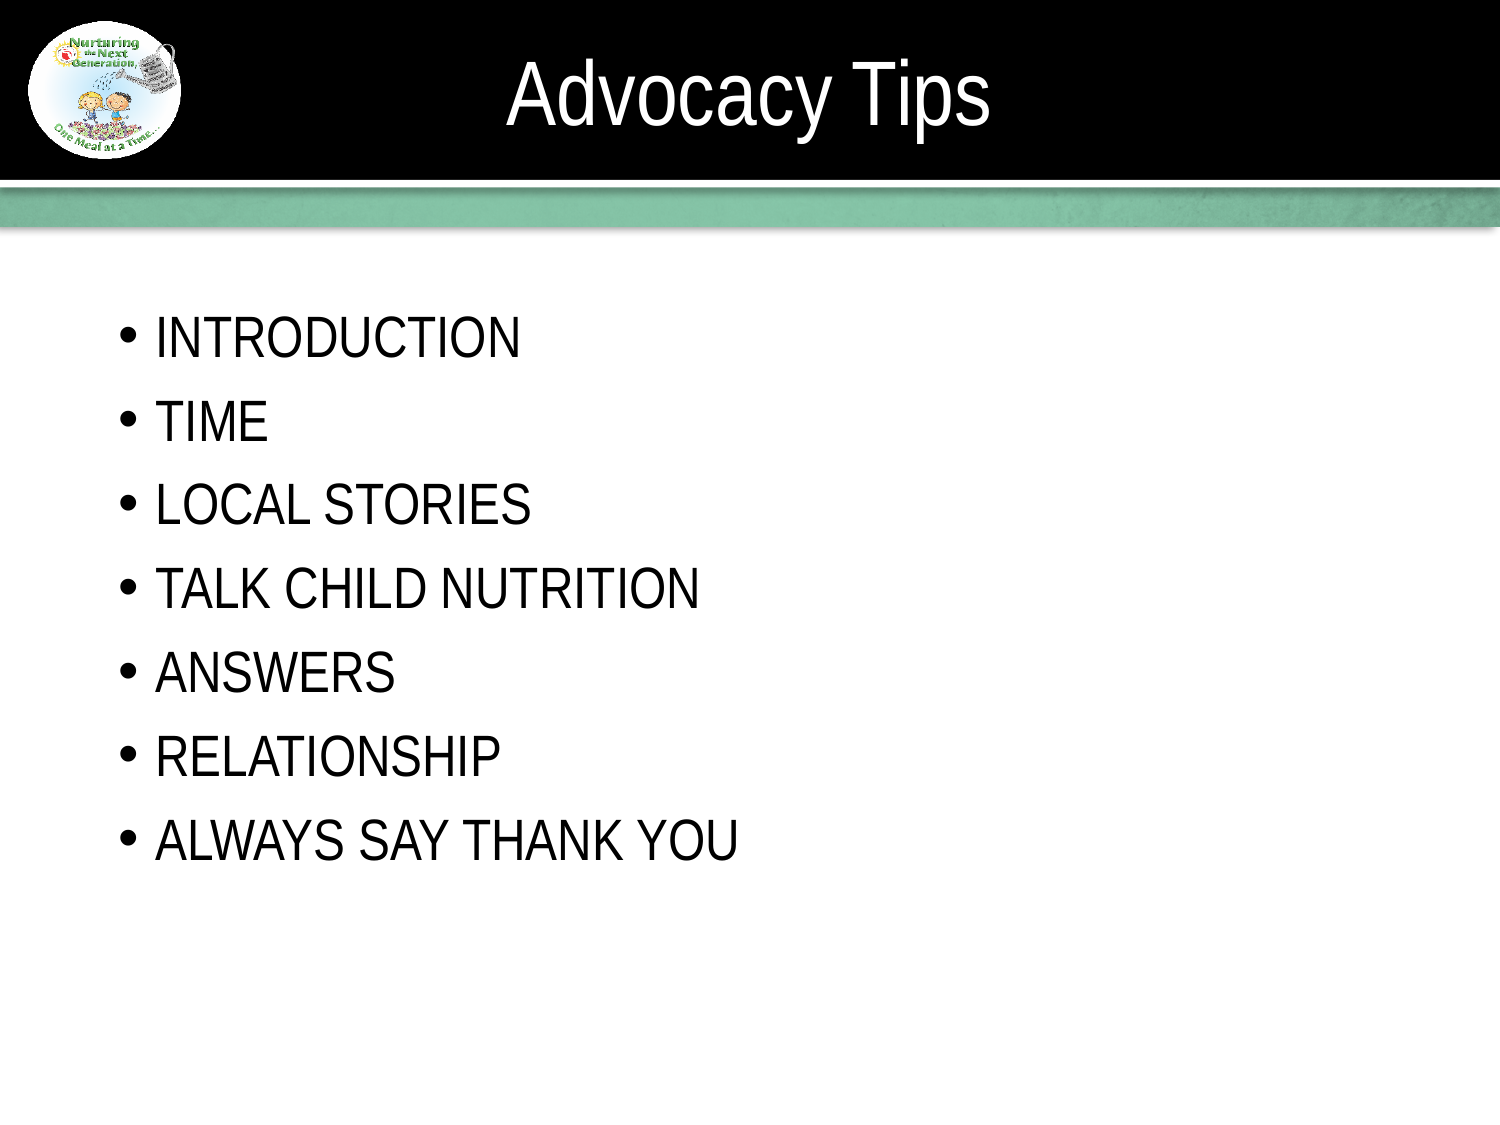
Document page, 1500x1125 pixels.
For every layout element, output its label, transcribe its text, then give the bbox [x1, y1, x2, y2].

picture [0, 188, 1500, 227]
list INTRODUCTION TIME LOCAL STORIES TALK CHILD NUTRITION ANSWERS RELATIONSHIP ALWAYS SAY THANK YOU [103, 299, 1397, 1014]
title Advocacy Tips [103, 0, 1397, 192]
picture [28, 21, 103, 159]
